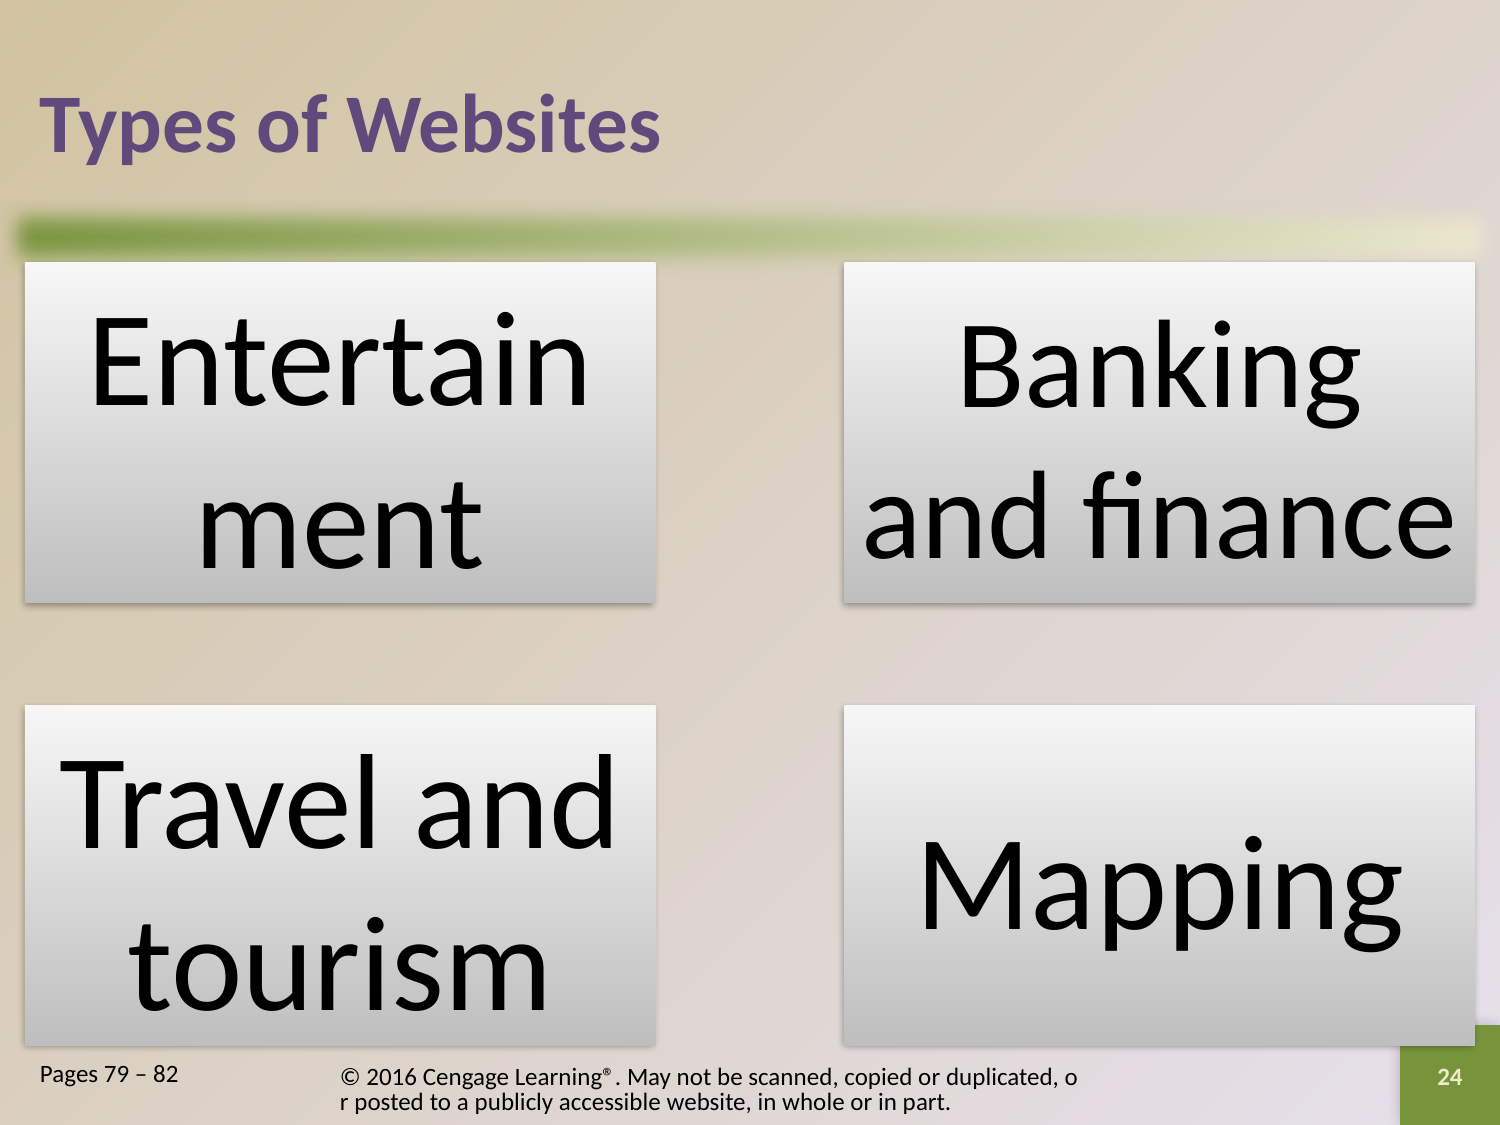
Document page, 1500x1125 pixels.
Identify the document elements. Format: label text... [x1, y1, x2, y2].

title Types of Websites [24, 24, 1475, 213]
footer © 2016 Cengage Learning®. May not be scanned, copied or duplicated, or posted to a publicly accessible website, in whole or in part. [324, 1045, 1100, 1105]
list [24, 262, 1476, 1026]
slide_number 24 [1400, 1025, 1500, 1125]
list Pages 79 – 82 [24, 1050, 300, 1125]
